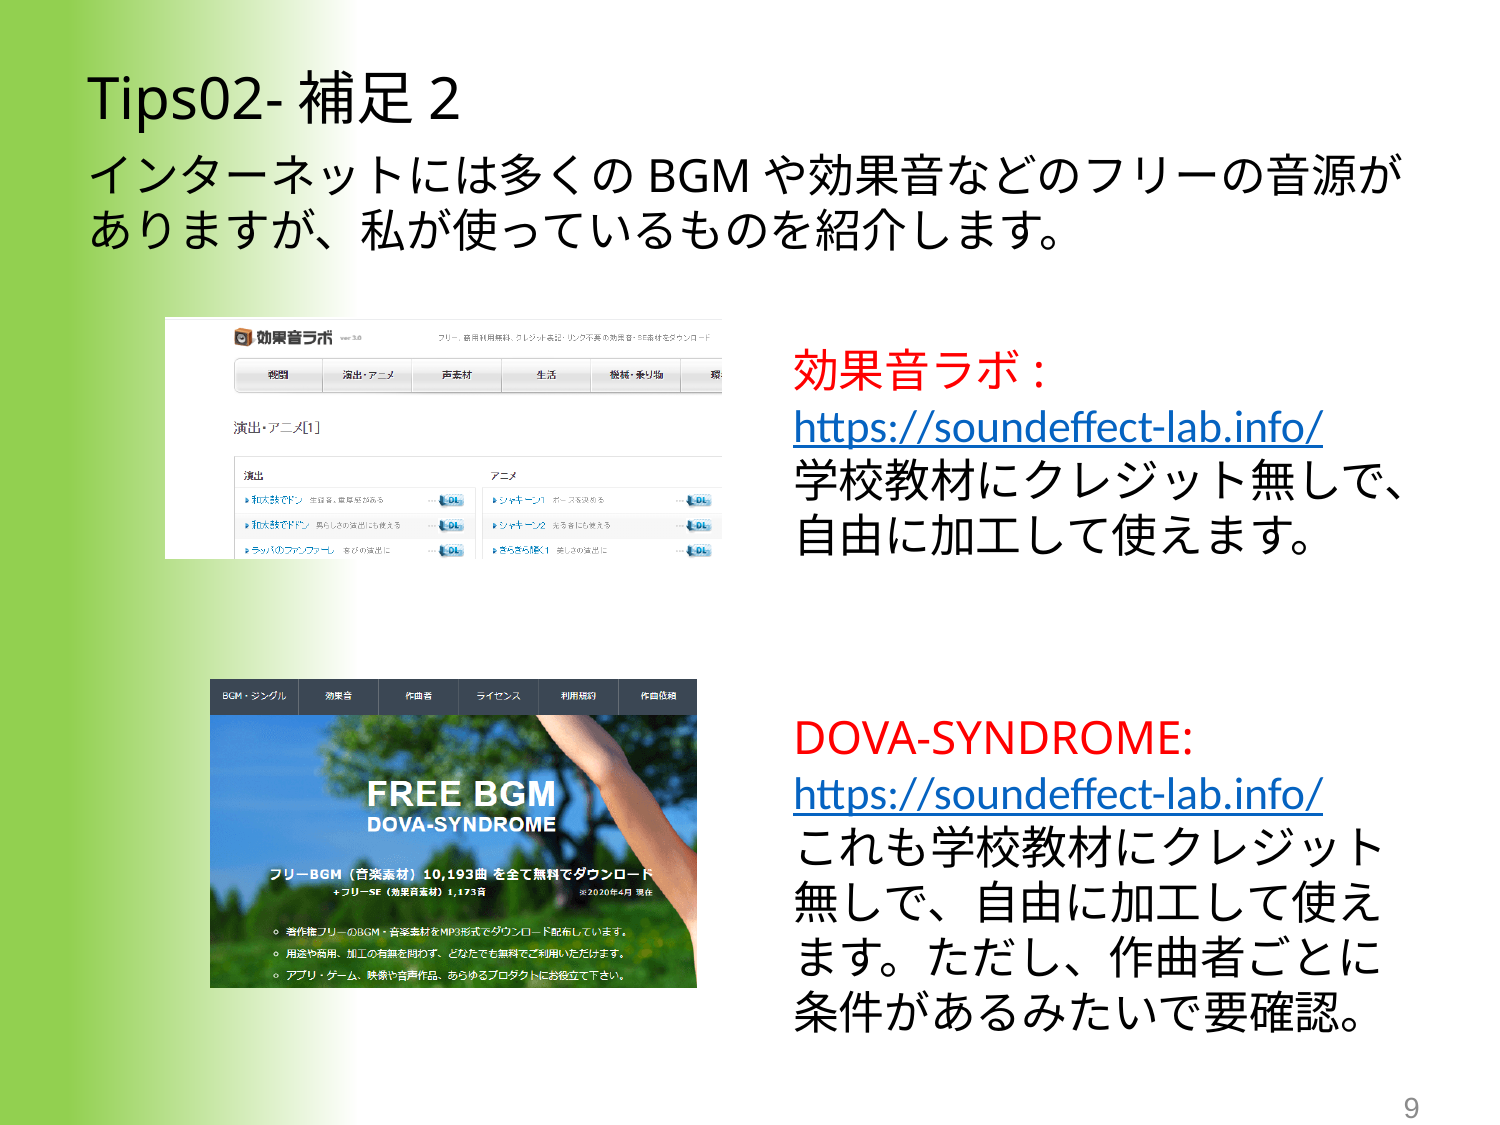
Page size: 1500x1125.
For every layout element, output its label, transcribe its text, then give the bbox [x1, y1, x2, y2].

picture [165, 317, 722, 559]
picture [209, 679, 697, 988]
text_box Tips02-補足2 [72, 39, 1282, 139]
slide_number 9 [1085, 1067, 1435, 1125]
text_box [0, 0, 358, 1125]
text_box DOVA-SYNDROME: https://soundeffect-lab.info/ これも学校教材にクレジット無しで、自由に加工して使えます。ただし、作曲者ごとに条件があるみたいで要確認。 [778, 701, 1435, 1047]
text_box 効果音ラボ: https://soundeffect-lab.info/ 学校教材にクレジット無しで、自由に加工して使えます。 [778, 334, 1435, 569]
text_box インターネットには多くのBGMや効果音などのフリーの音源がありますが、私が使っているものを紹介します。 [72, 139, 1435, 265]
